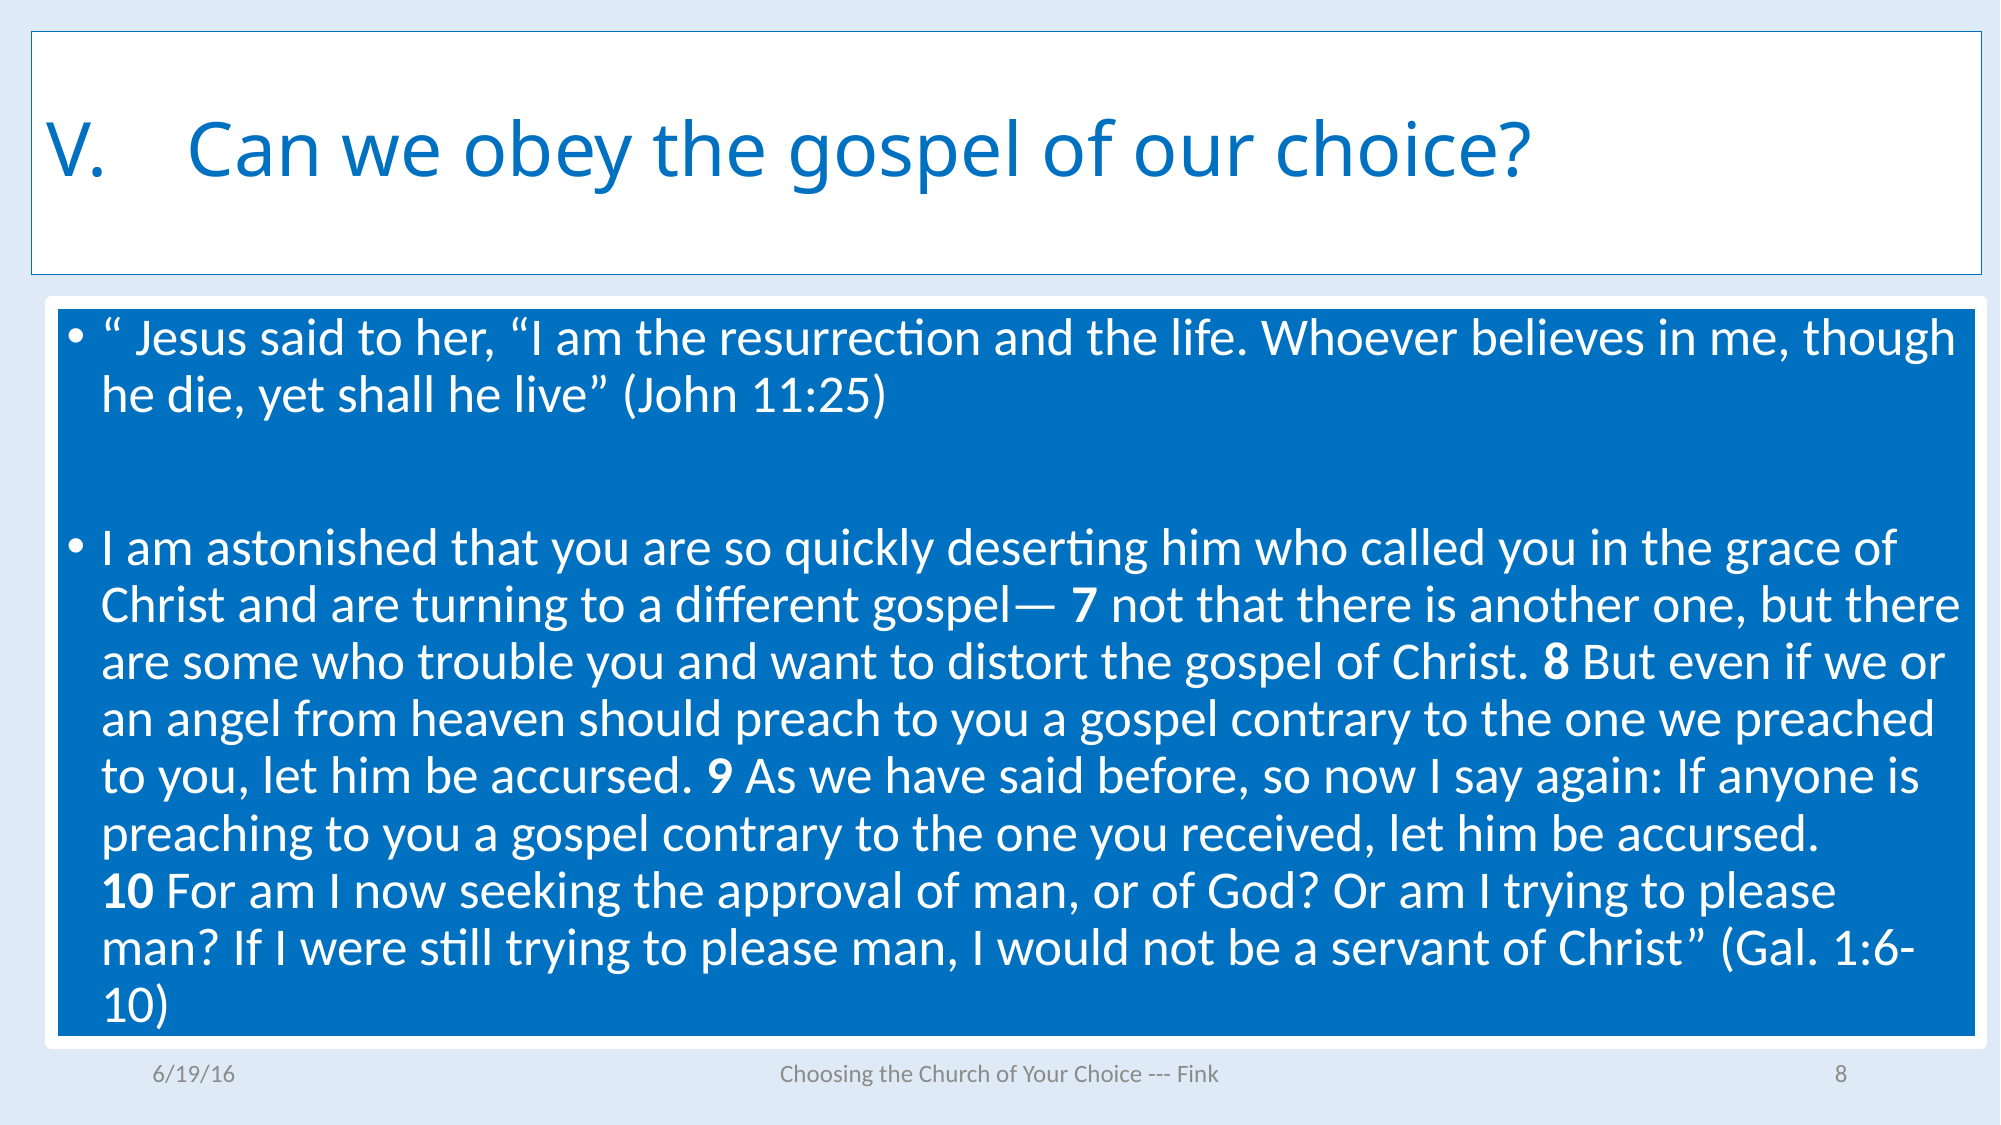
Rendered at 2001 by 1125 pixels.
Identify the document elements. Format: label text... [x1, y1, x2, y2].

slide_number 8 [1412, 1042, 1863, 1103]
list “ Jesus said to her, “I am the resurrection and the life. Whoever believes in me, though he die, yet shall he live” (John 11:25) I am astonished that you are so quickly deserting him who called you in the grace of Christ and are turning to a different gospel— 7 not that there is another one, but there are some who trouble you and want to distort the gospel of Christ. 8 But even if we or an angel from heaven should preach to you a gospel contrary to the one we preached to you, let him be accursed. 9 As we have said before, so now I say again: If anyone is preaching to you a gospel contrary to the one you received, let him be accursed. 10 For am I now seeking the approval of man, or of God? Or am I trying to please man? If I were still trying to please man, I would not be a servant of Christ” (Gal. 1:6-10) [51, 302, 1982, 1043]
footer Choosing the Church of Your Choice --- Fink [662, 1042, 1338, 1103]
title Can we obey the gospel of our choice? [31, 31, 1982, 275]
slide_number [137, 1042, 588, 1103]
